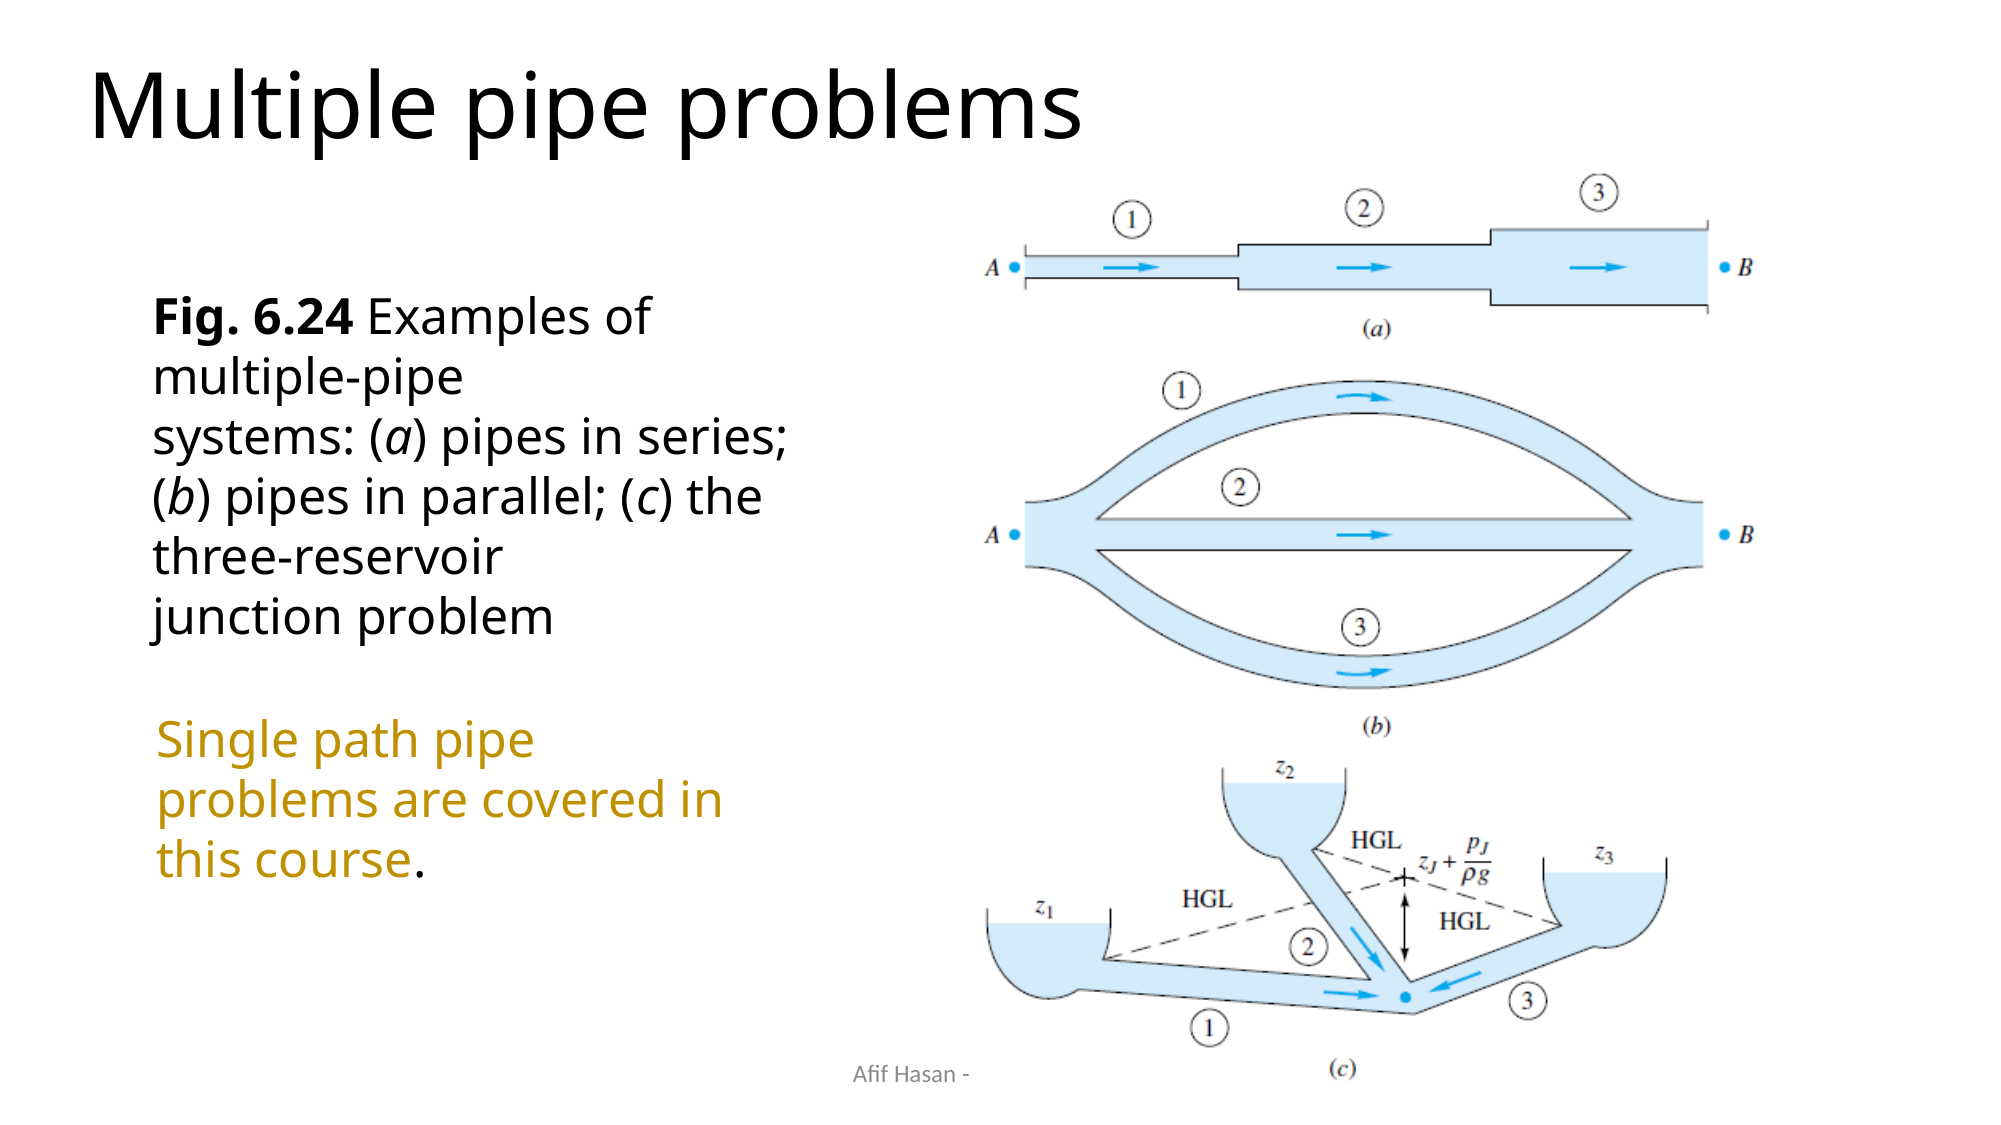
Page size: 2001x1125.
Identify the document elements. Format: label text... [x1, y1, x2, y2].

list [971, 171, 1771, 1095]
text_box Single path pipe problems are covered in this course. [141, 700, 768, 895]
text_box Fig. 6.24 Examples of multiple-pipe systems: (a) pipes in series; (b) pipes in parallel; (c) the three-reservoir junction problem [137, 277, 836, 652]
footer Afif Hasan - Birzeit University [662, 1042, 1338, 1103]
title Multiple pipe problems [72, 0, 1124, 218]
